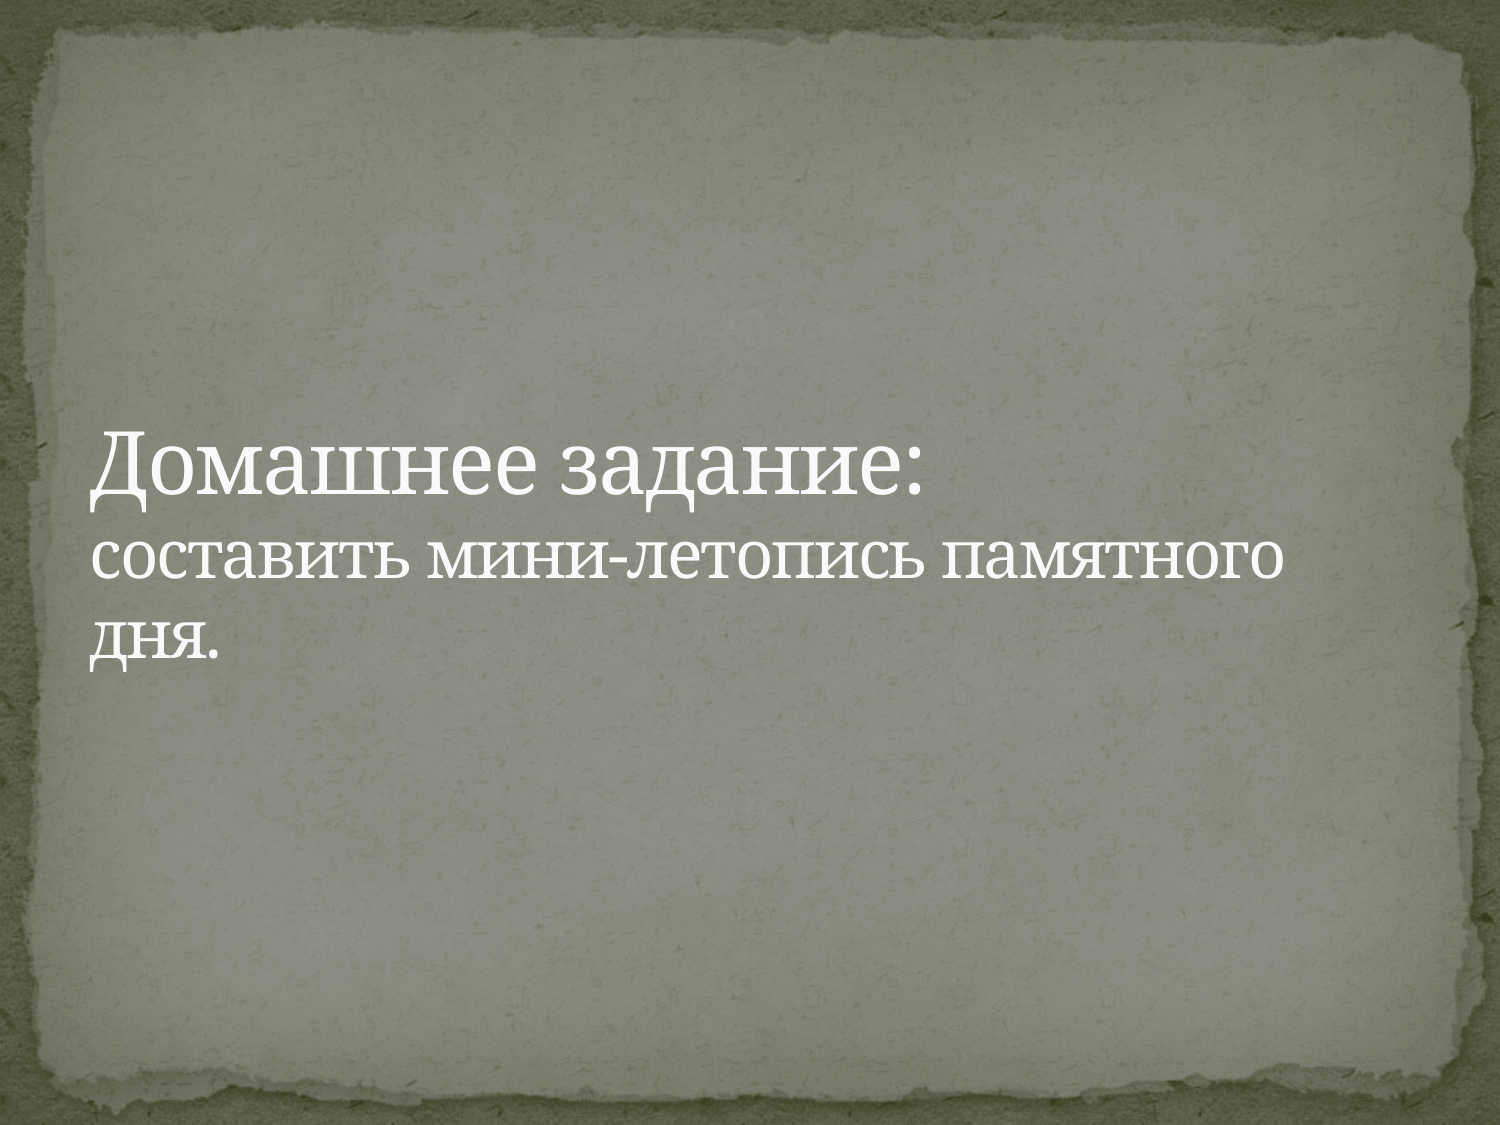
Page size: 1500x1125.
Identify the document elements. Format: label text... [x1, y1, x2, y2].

title Домашнее задание: составить мини-летопись памятного дня. [74, 45, 1425, 680]
